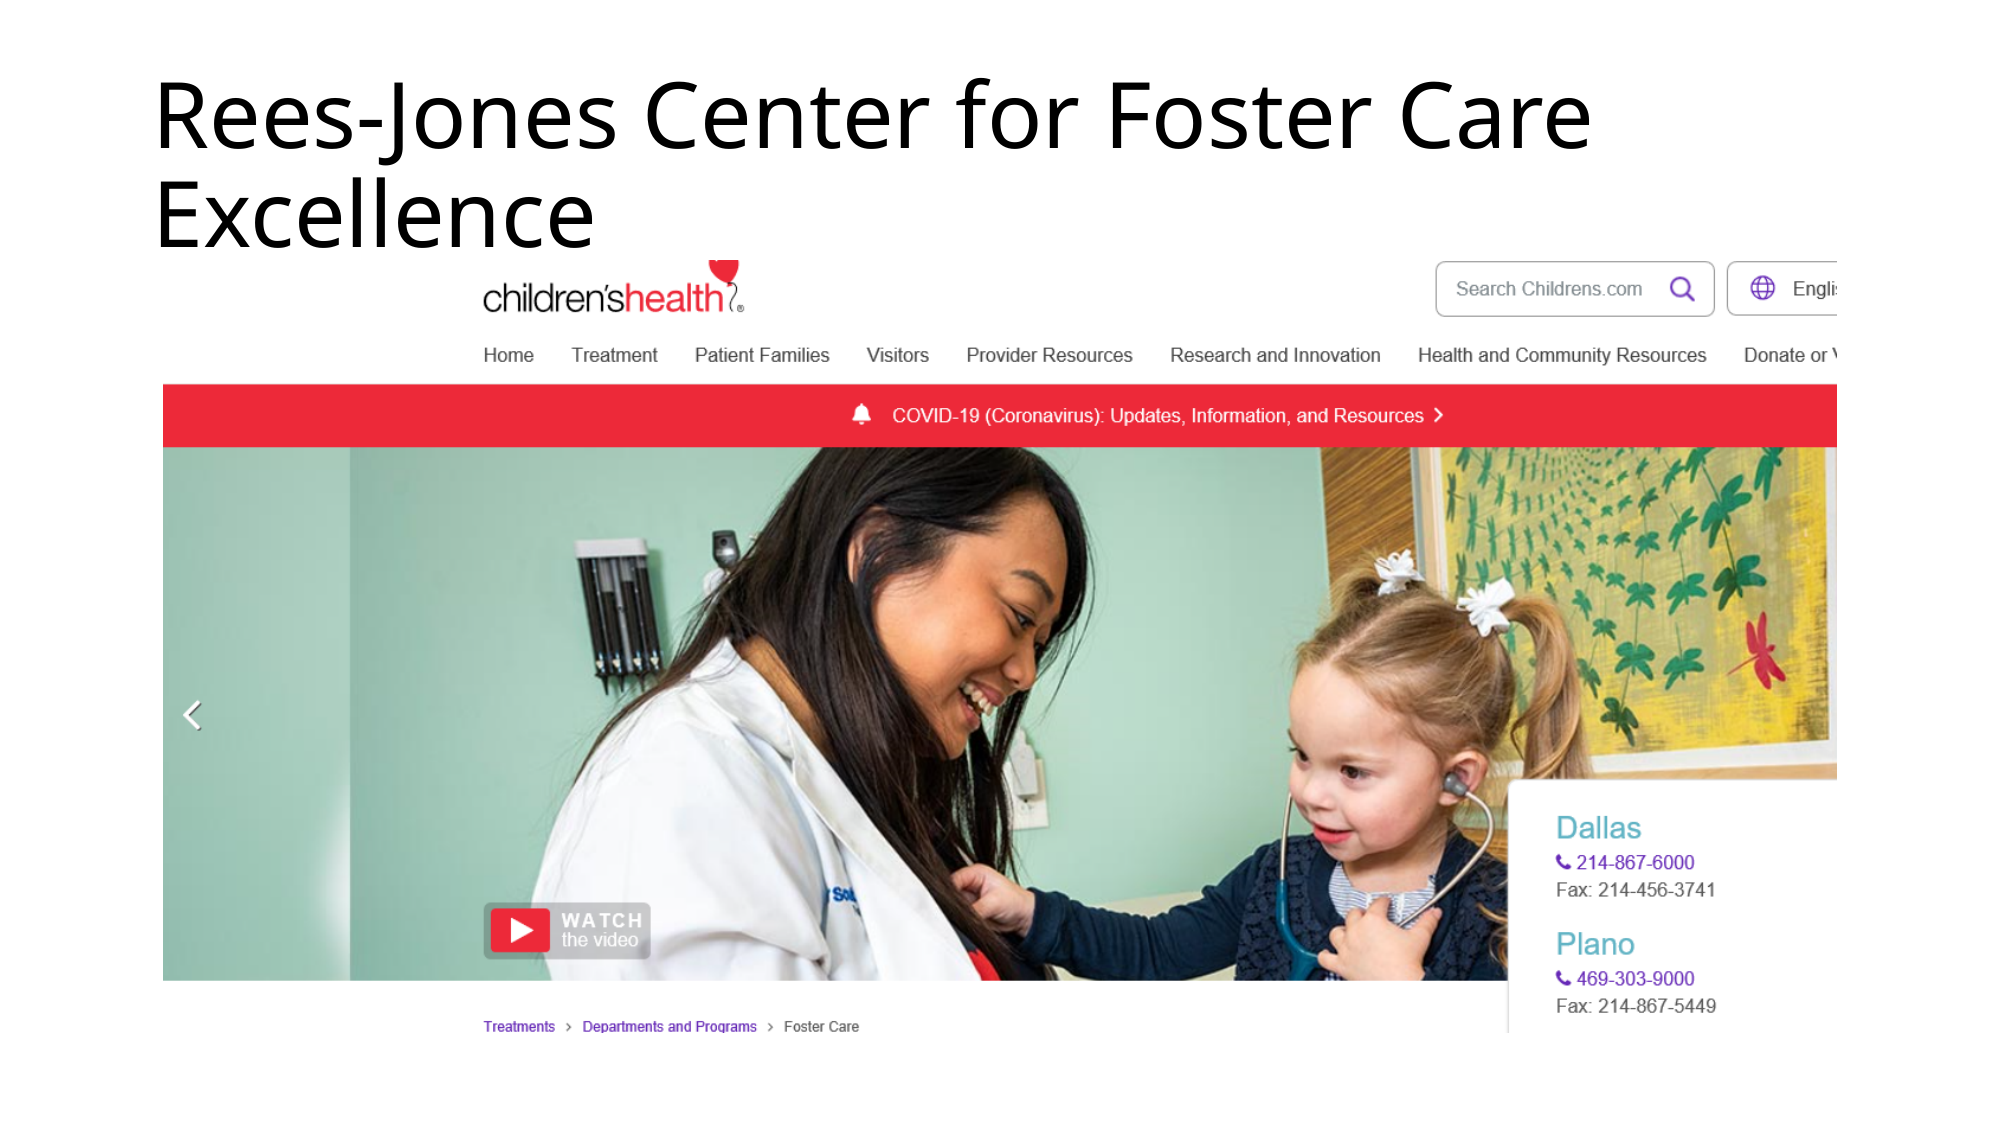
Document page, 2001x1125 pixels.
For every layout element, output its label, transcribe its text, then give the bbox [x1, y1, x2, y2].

title Rees-Jones Center for Foster Care Excellence [137, 59, 1863, 278]
picture [163, 260, 1837, 1033]
